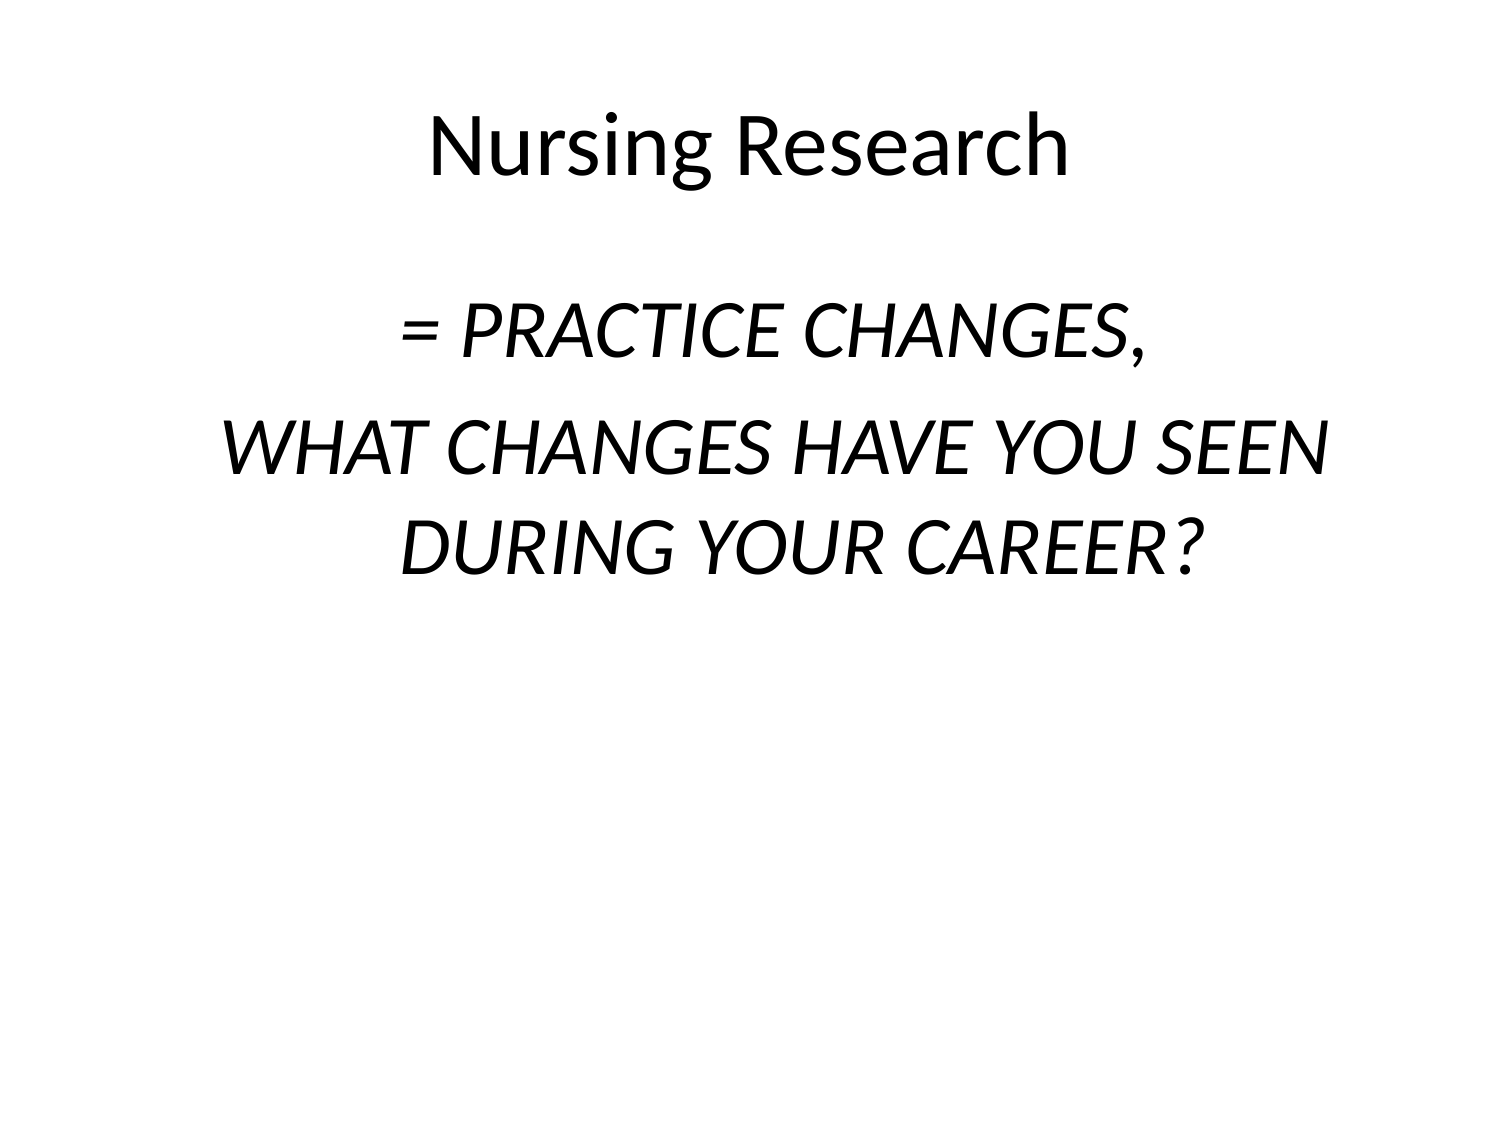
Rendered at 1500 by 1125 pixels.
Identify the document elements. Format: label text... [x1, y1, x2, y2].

list = PRACTICE CHANGES, WHAT CHANGES HAVE YOU SEEN DURING YOUR CAREER? [100, 267, 1451, 1010]
title Nursing Research [75, 45, 1425, 233]
